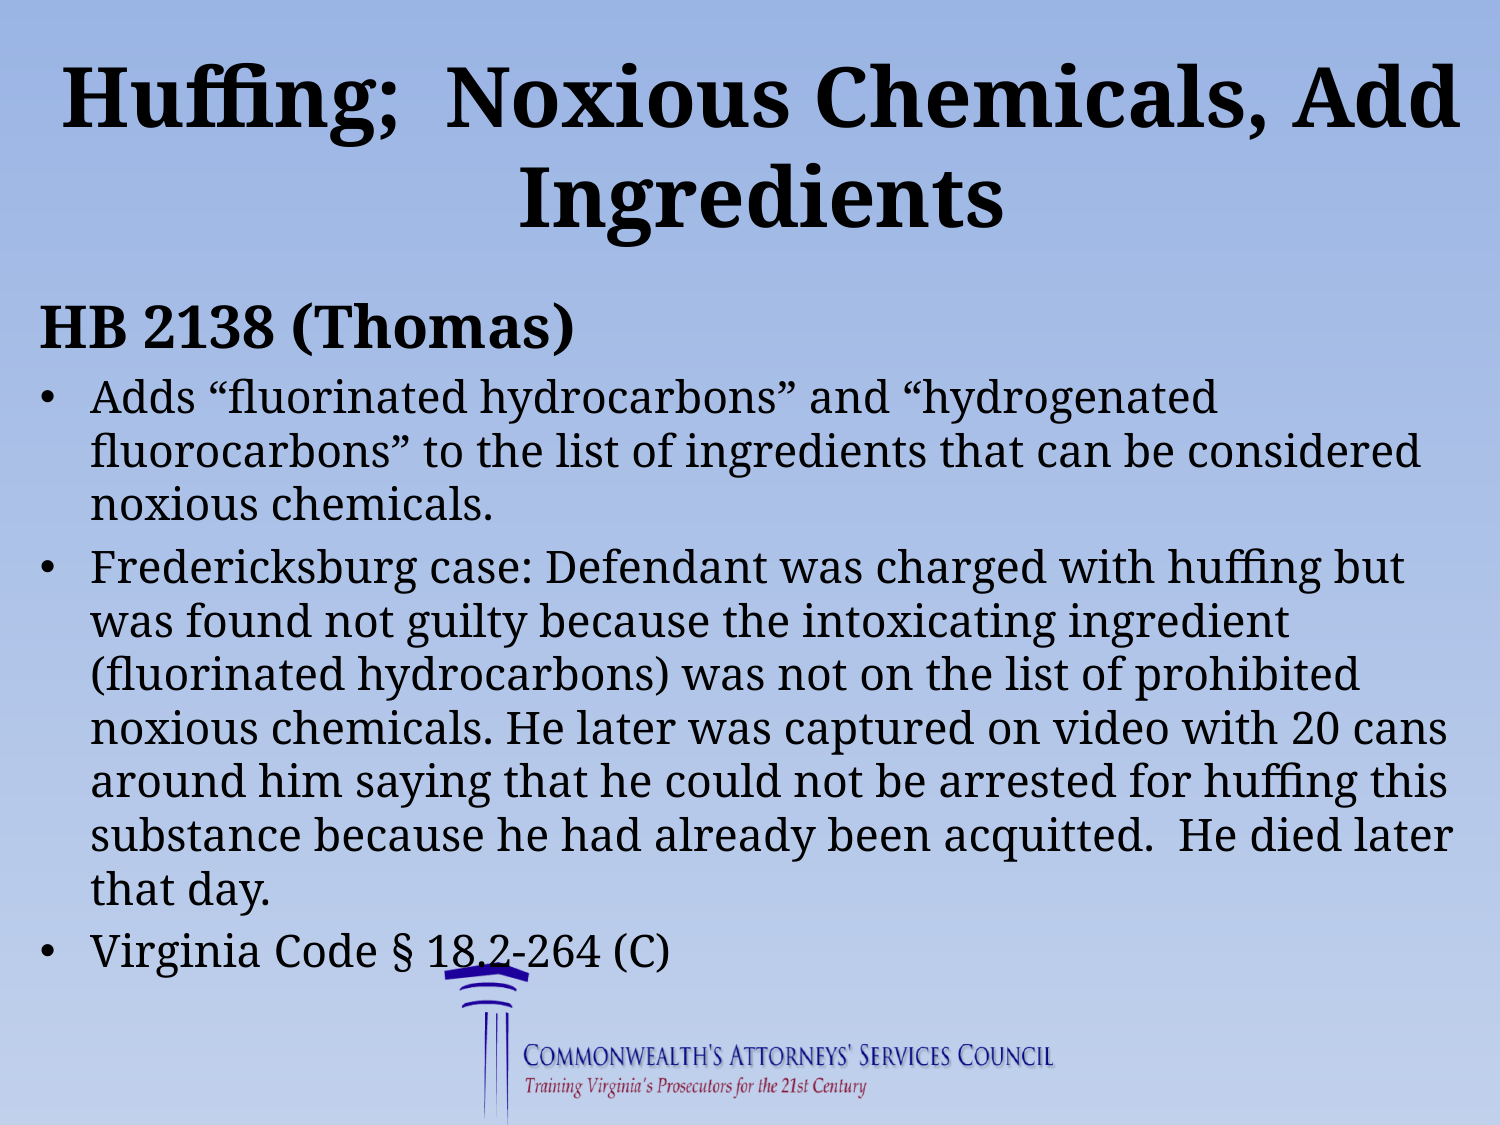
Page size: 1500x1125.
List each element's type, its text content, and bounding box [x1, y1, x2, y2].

list HB 2138 (Thomas) Adds “fluorinated hydrocarbons” and “hydrogenated fluorocarbons” to the list of ingredients that can be considered noxious chemicals. Fredericksburg case: Defendant was charged with huffing but was found not guilty because the intoxicating ingredient (fluorinated hydrocarbons) was not on the list of prohibited noxious chemicals. He later was captured on video with 20 cans around him saying that he could not be arrested for huffing this substance because he had already been acquitted. He died later that day. Virginia Code § 18.2-264 (C) [24, 212, 1475, 988]
picture [444, 988, 1056, 1125]
title Huffing; Noxious Chemicals, Add Ingredients [24, 62, 1500, 225]
